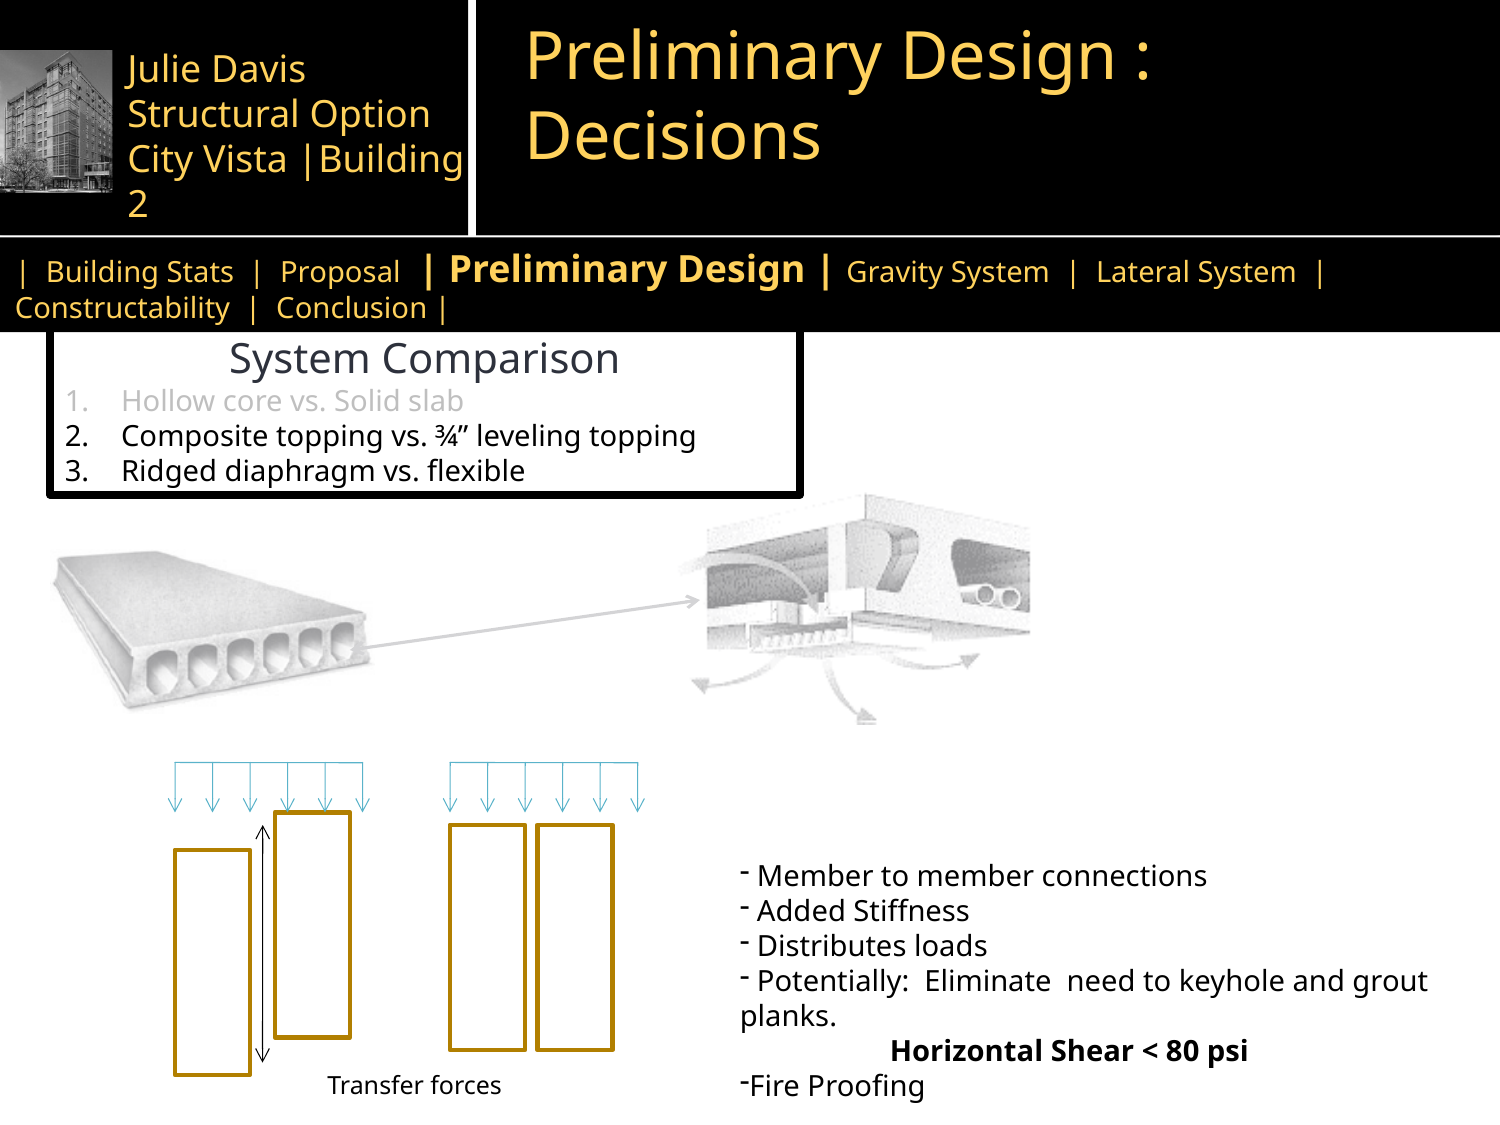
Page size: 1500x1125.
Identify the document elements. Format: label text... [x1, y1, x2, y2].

text_box System Comparison Hollow core vs. Solid slab Composite topping vs. ¾” leveling topping Ridged diaphragm vs. flexible [46, 336, 804, 499]
text_box [171, 846, 254, 942]
text_box Transfer forces [312, 1062, 538, 1108]
text_box | Building Stats | Proposal | Preliminary Design | Gravity System | Lateral System | Constructability | Conclusion | [0, 234, 1500, 336]
text_box [271, 952, 354, 1041]
picture [0, 49, 113, 193]
text_box Member to member connections Added Stiffness Distributes loads Potentially: Eliminate need to keyhole and grout planks. Horizontal Shear < 80 psi Fire Proofing [724, 849, 1475, 1110]
picture [49, 549, 375, 714]
picture [674, 487, 1038, 725]
text_box [271, 808, 354, 942]
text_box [349, 599, 701, 650]
text_box [171, 952, 254, 1079]
title Preliminary Design : Decisions [512, 62, 1413, 173]
text_box [534, 821, 616, 1054]
text_box [446, 821, 529, 1054]
text_box Julie Davis Structural Option City Vista |Building 2 [112, 37, 500, 233]
